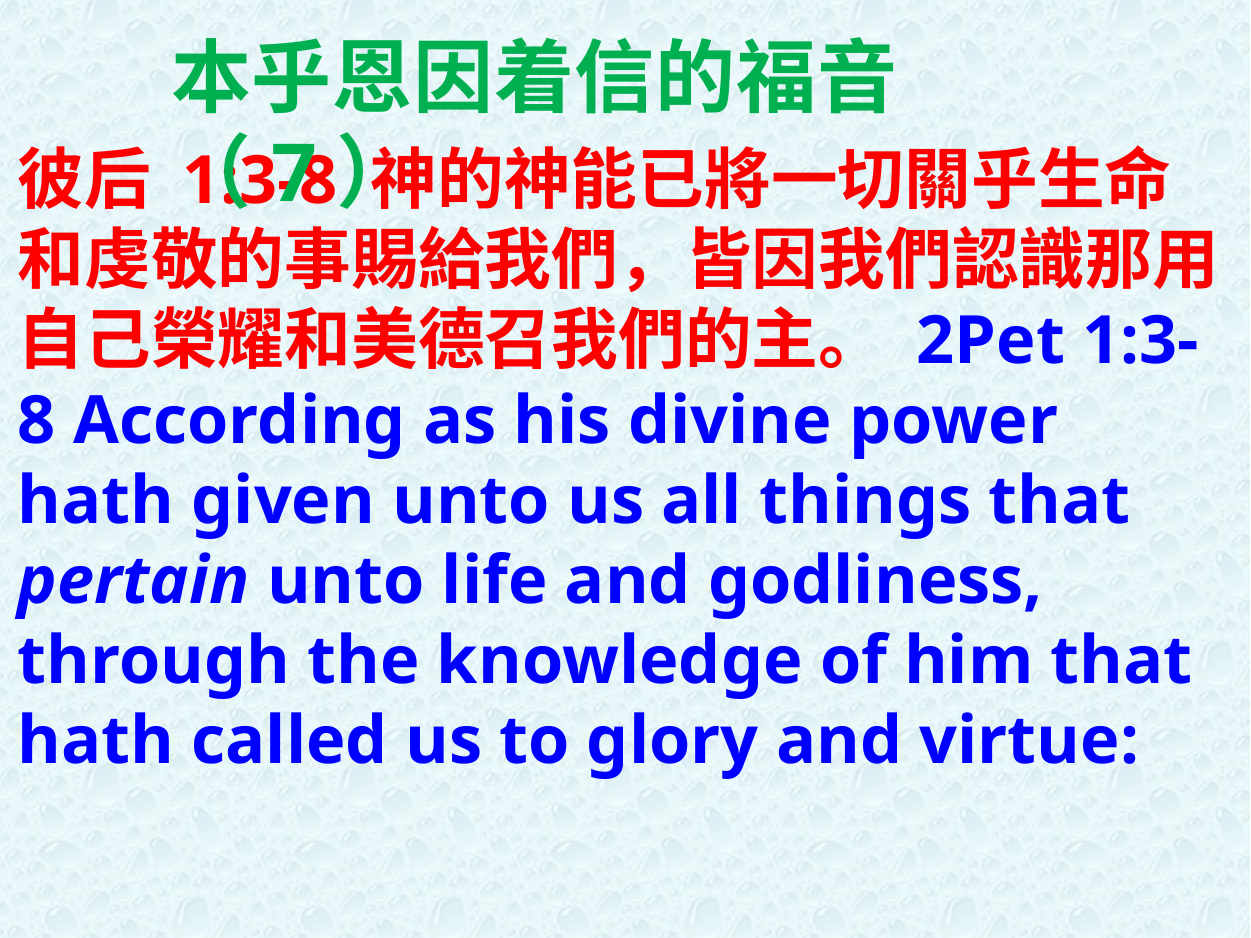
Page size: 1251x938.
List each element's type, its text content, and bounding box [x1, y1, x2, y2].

text_box 彼后 1:3-8 神的神能已將一切關乎生命和虔敬的事賜給我們，皆因我們認識那用自己榮耀和美德召我們的主。 2Pet 1:3-8 According as his divine power hath given unto us all things that pertain unto life and godliness, through the knowledge of him that hath called us to glory and virtue: [5, 130, 1245, 647]
text_box 本乎恩因着信的福音（7） [156, 18, 1084, 226]
